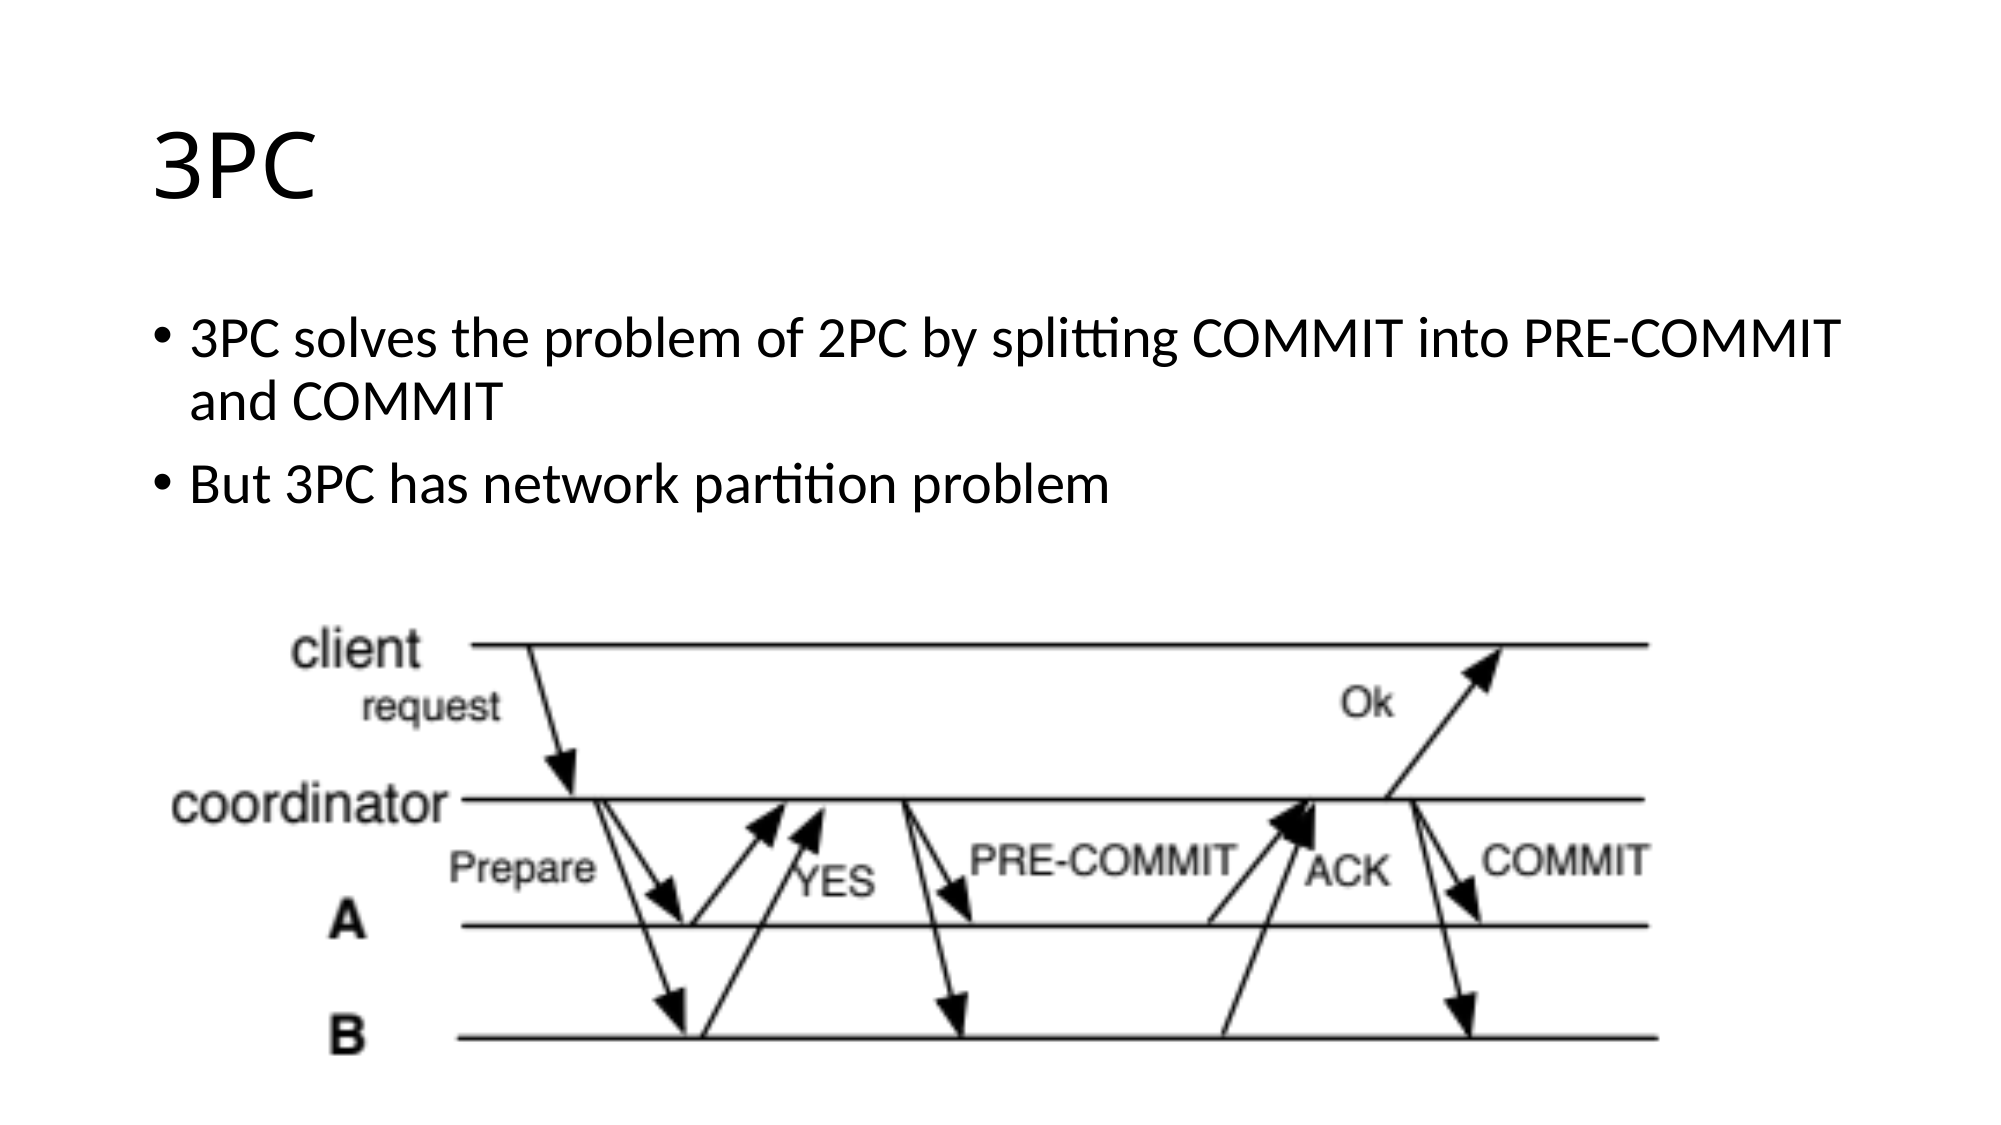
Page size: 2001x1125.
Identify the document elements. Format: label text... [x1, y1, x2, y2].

picture [171, 616, 1661, 1063]
list 3PC solves the problem of 2PC by splitting COMMIT into PRE-COMMIT and COMMIT But 3PC has network partition problem [137, 299, 1863, 1014]
title 3PC [137, 59, 1863, 278]
